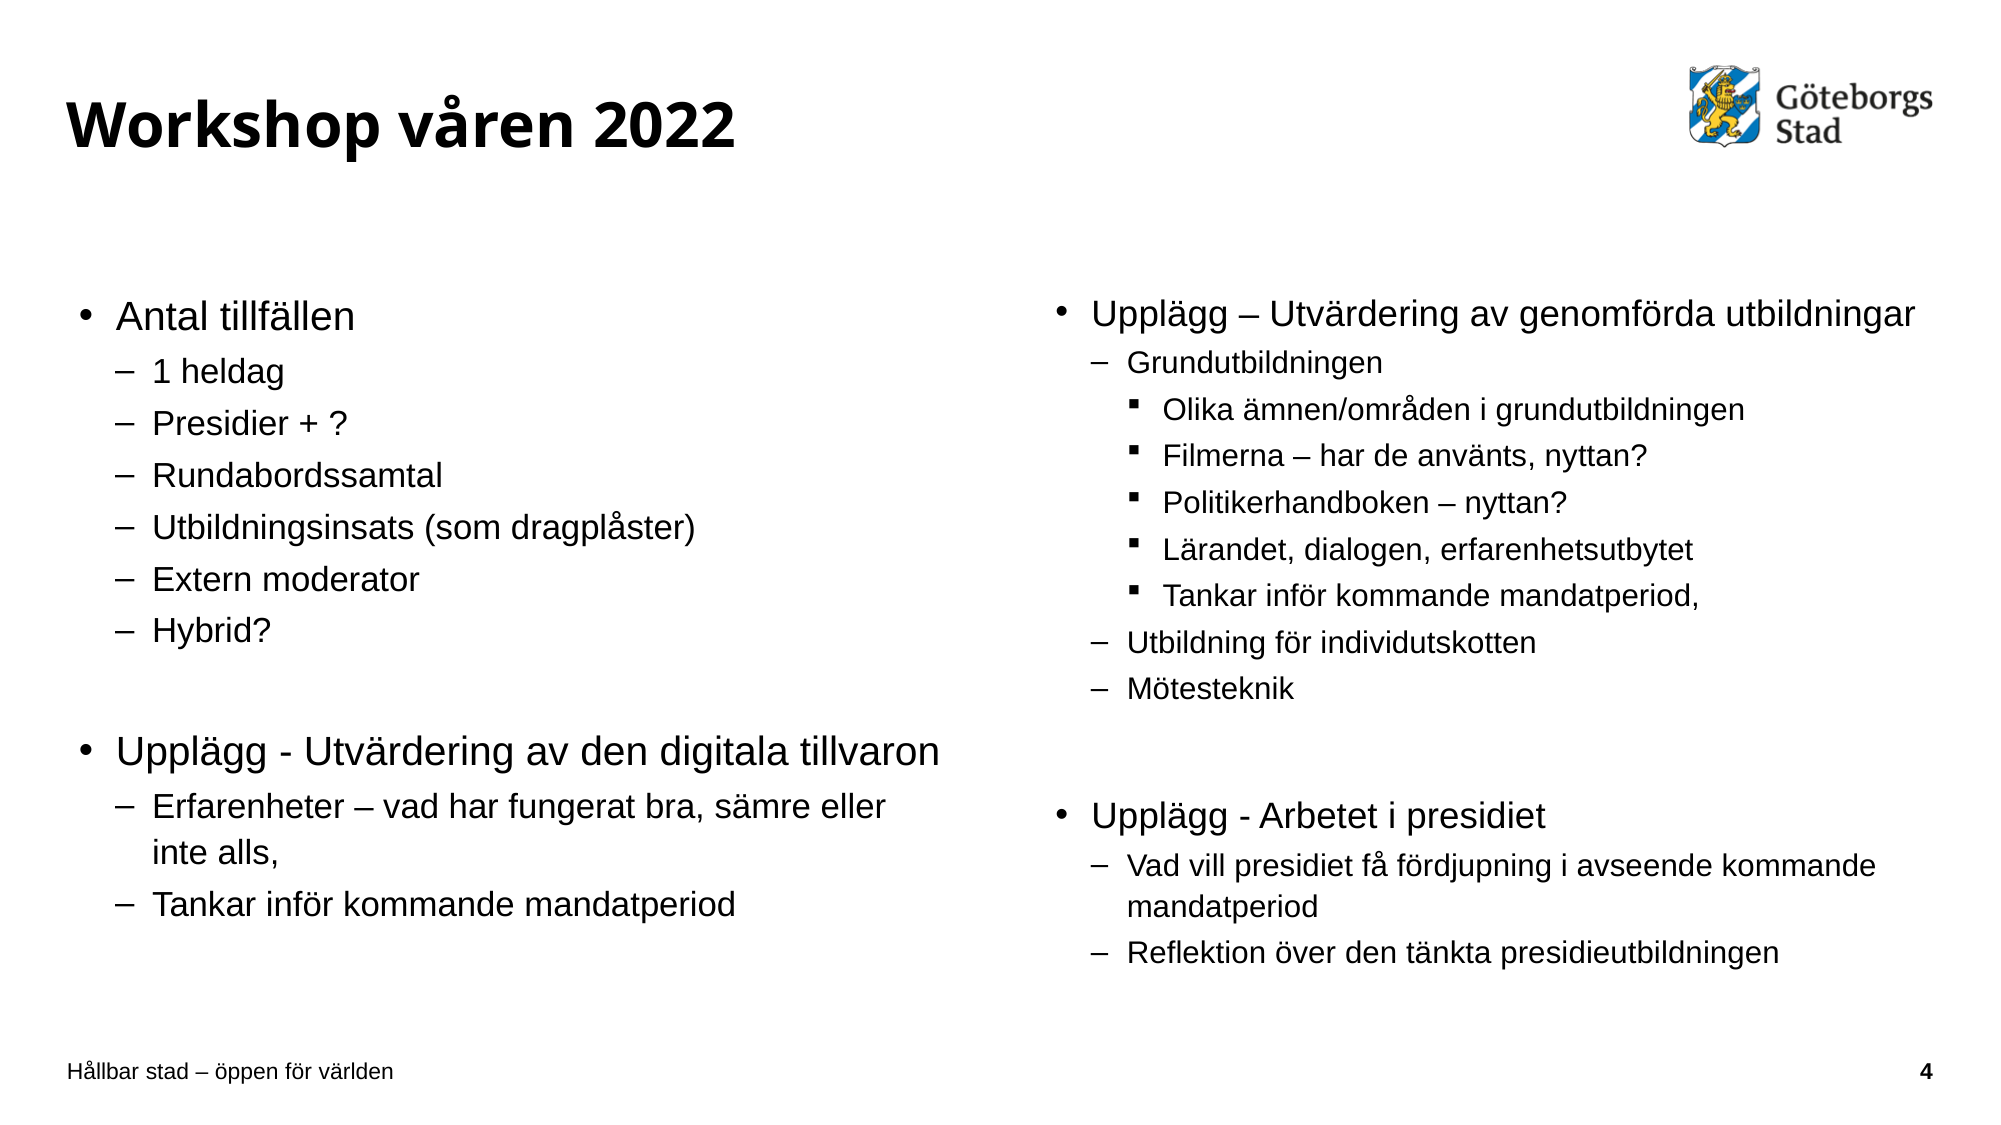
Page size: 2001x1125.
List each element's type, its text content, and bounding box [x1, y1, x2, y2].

list Upplägg – Utvärdering av genomförda utbildningar Grundutbildningen Olika ämnen/områden i grundutbildningen Filmerna – har de använts, nyttan? Politikerhandboken – nyttan? Lärandet, dialogen, erfarenhetsutbytet Tankar inför kommande mandatperiod, Utbildning för individutskotten Mötesteknik Upplägg - Arbetet i presidiet Vad vill presidiet få fördjupning i avseende kommande mandatperiod Reflektion över den tänkta presidieutbildningen [1055, 284, 1922, 1000]
picture [1689, 65, 1933, 148]
title Workshop våren 2022 [66, 66, 1572, 188]
list Antal tillfällen 1 heldag Presidier + ? Rundabordssamtal Utbildningsinsats (som dragplåster) Extern moderator Hybrid? Upplägg - Utvärdering av den digitala tillvaron Erfarenheter – vad har fungerat bra, sämre eller inte alls, Tankar inför kommande mandatperiod [78, 284, 945, 973]
